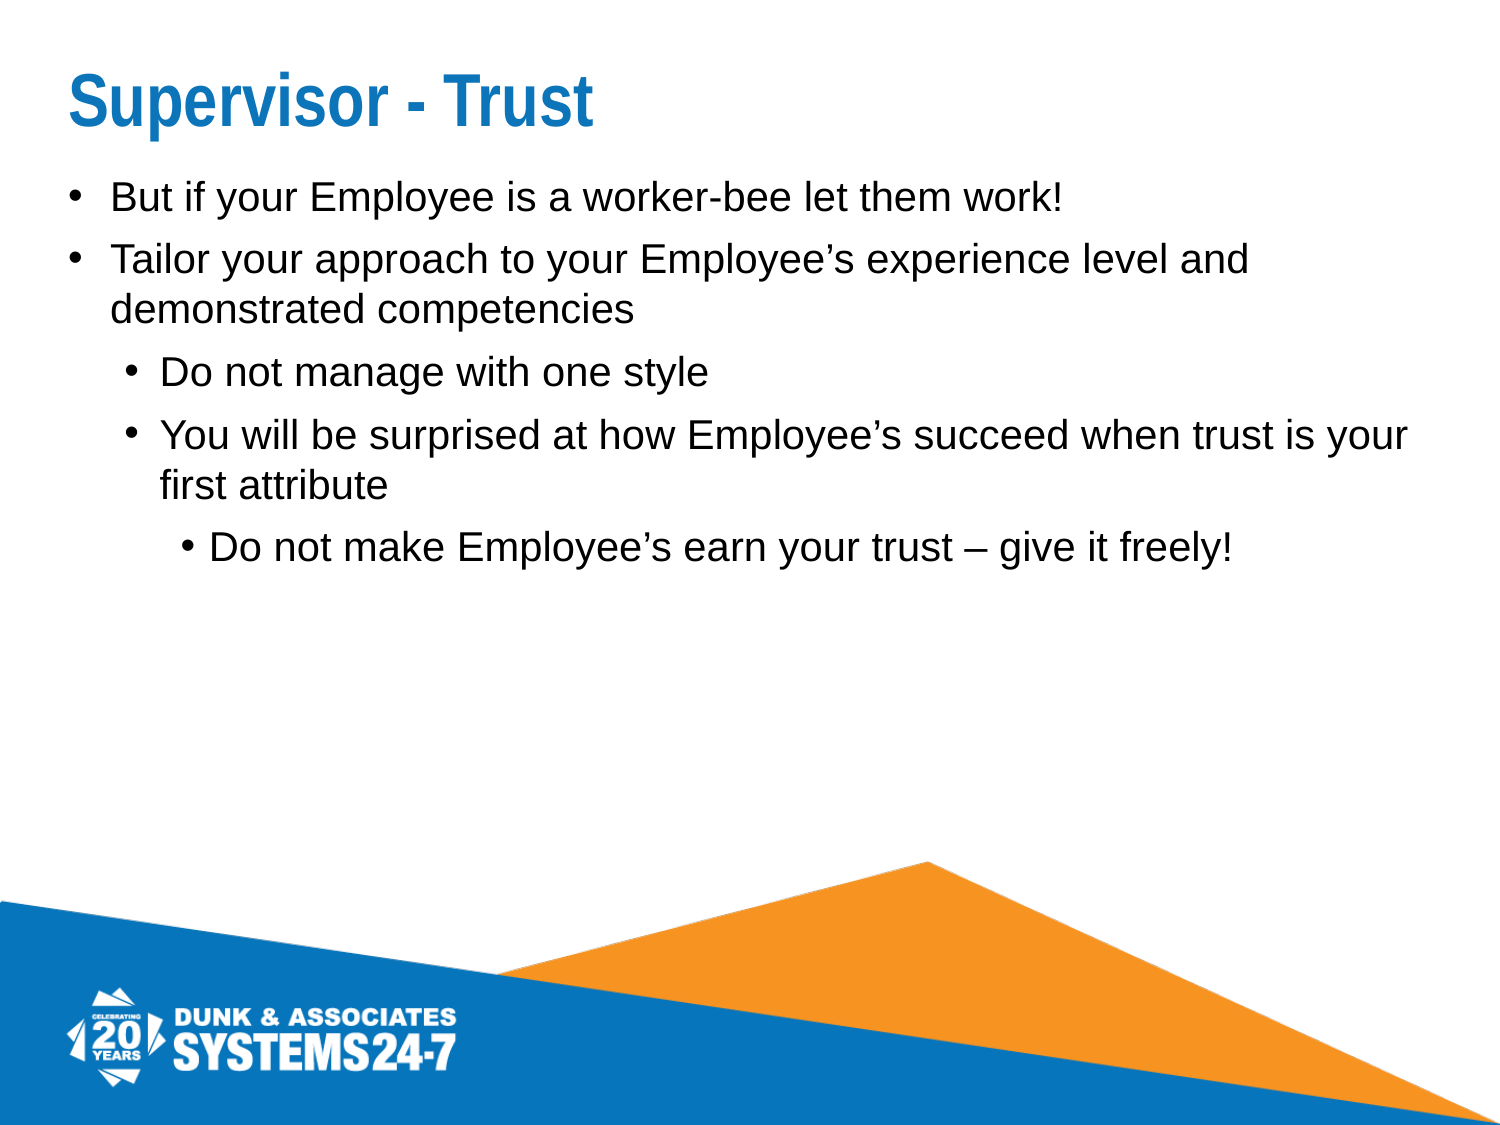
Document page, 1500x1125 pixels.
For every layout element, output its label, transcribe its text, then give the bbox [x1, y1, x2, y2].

picture [0, 0, 1500, 1125]
title Supervisor - Trust [53, 0, 1471, 149]
list But if your Employee is a worker-bee let them work! Tailor your approach to your Employee’s experience level and demonstrated competencies Do not manage with one style You will be surprised at how Employee’s succeed when trust is your first attribute Do not make Employee’s earn your trust – give it freely! [53, 162, 1436, 965]
